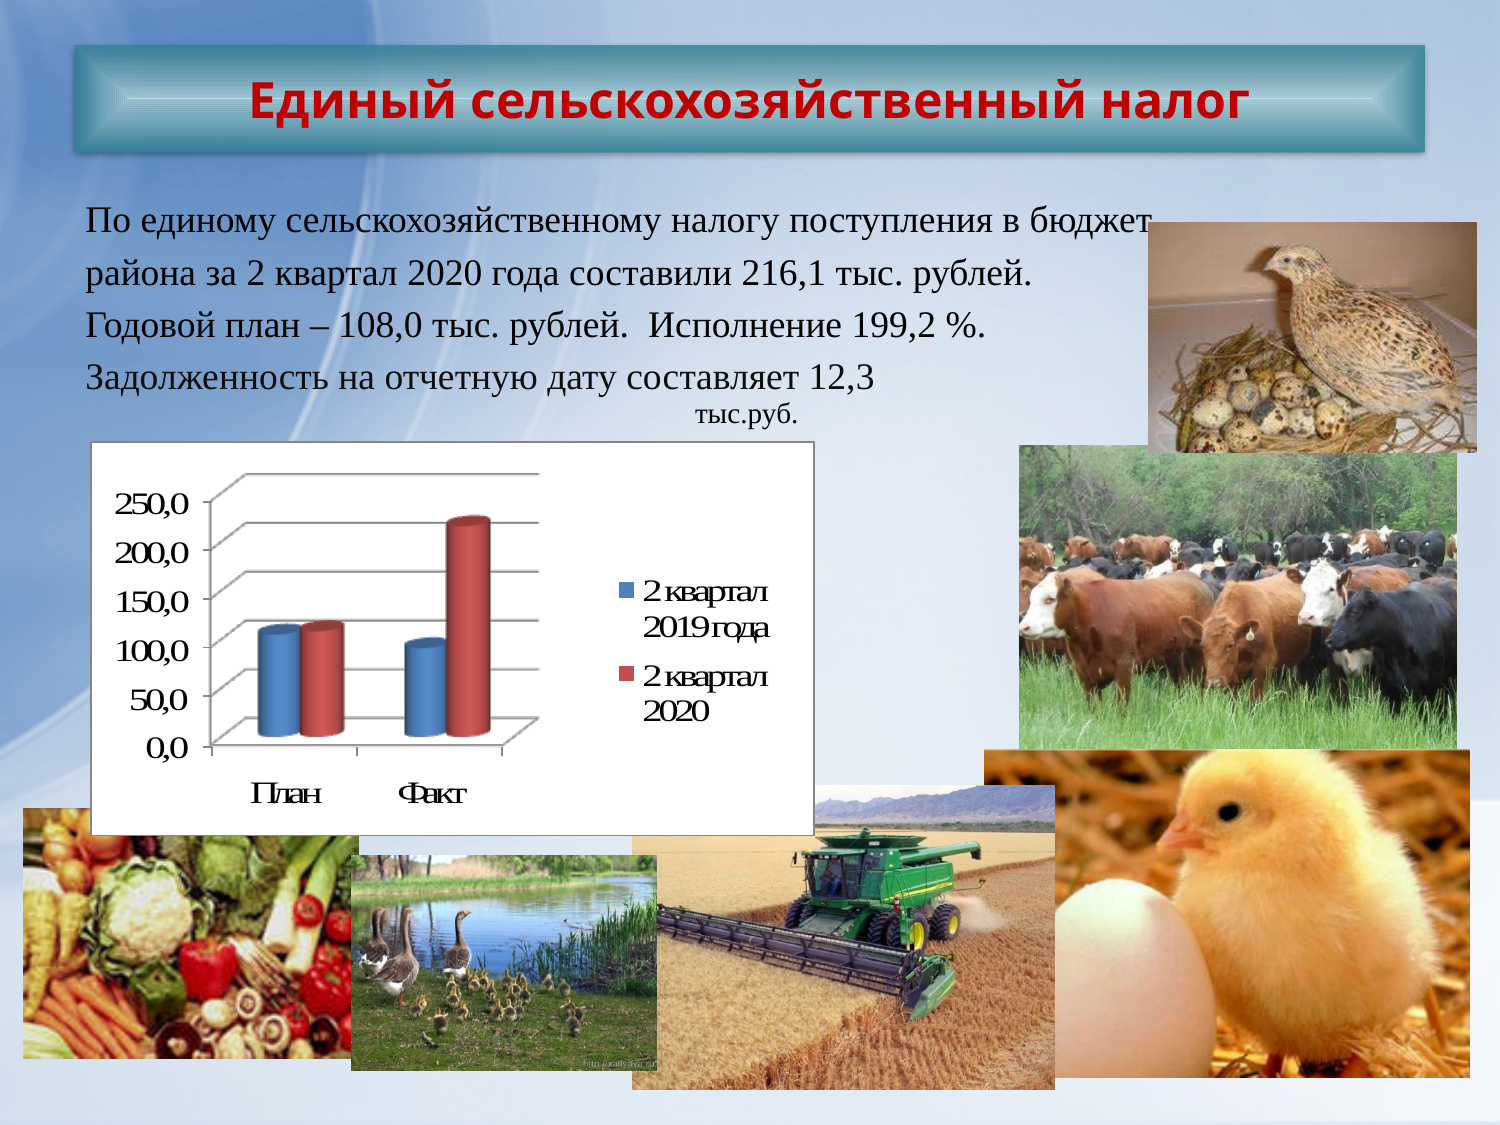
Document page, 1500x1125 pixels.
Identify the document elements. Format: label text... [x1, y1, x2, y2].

title Единый сельскохозяйственный налог [74, 44, 1426, 153]
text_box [82, 433, 821, 843]
list По единому сельскохозяйственному налогу поступления в бюджет района за 2 квартал 2020 года составили 216,1 тыс. рублей. Годовой план – 108,0 тыс. рублей. Исполнение 199,2 %. Задолженность на отчетную дату составляет 12,3 [70, 187, 1421, 411]
picture [0, 0, 1500, 1125]
text_box тыс.руб. [680, 386, 814, 431]
